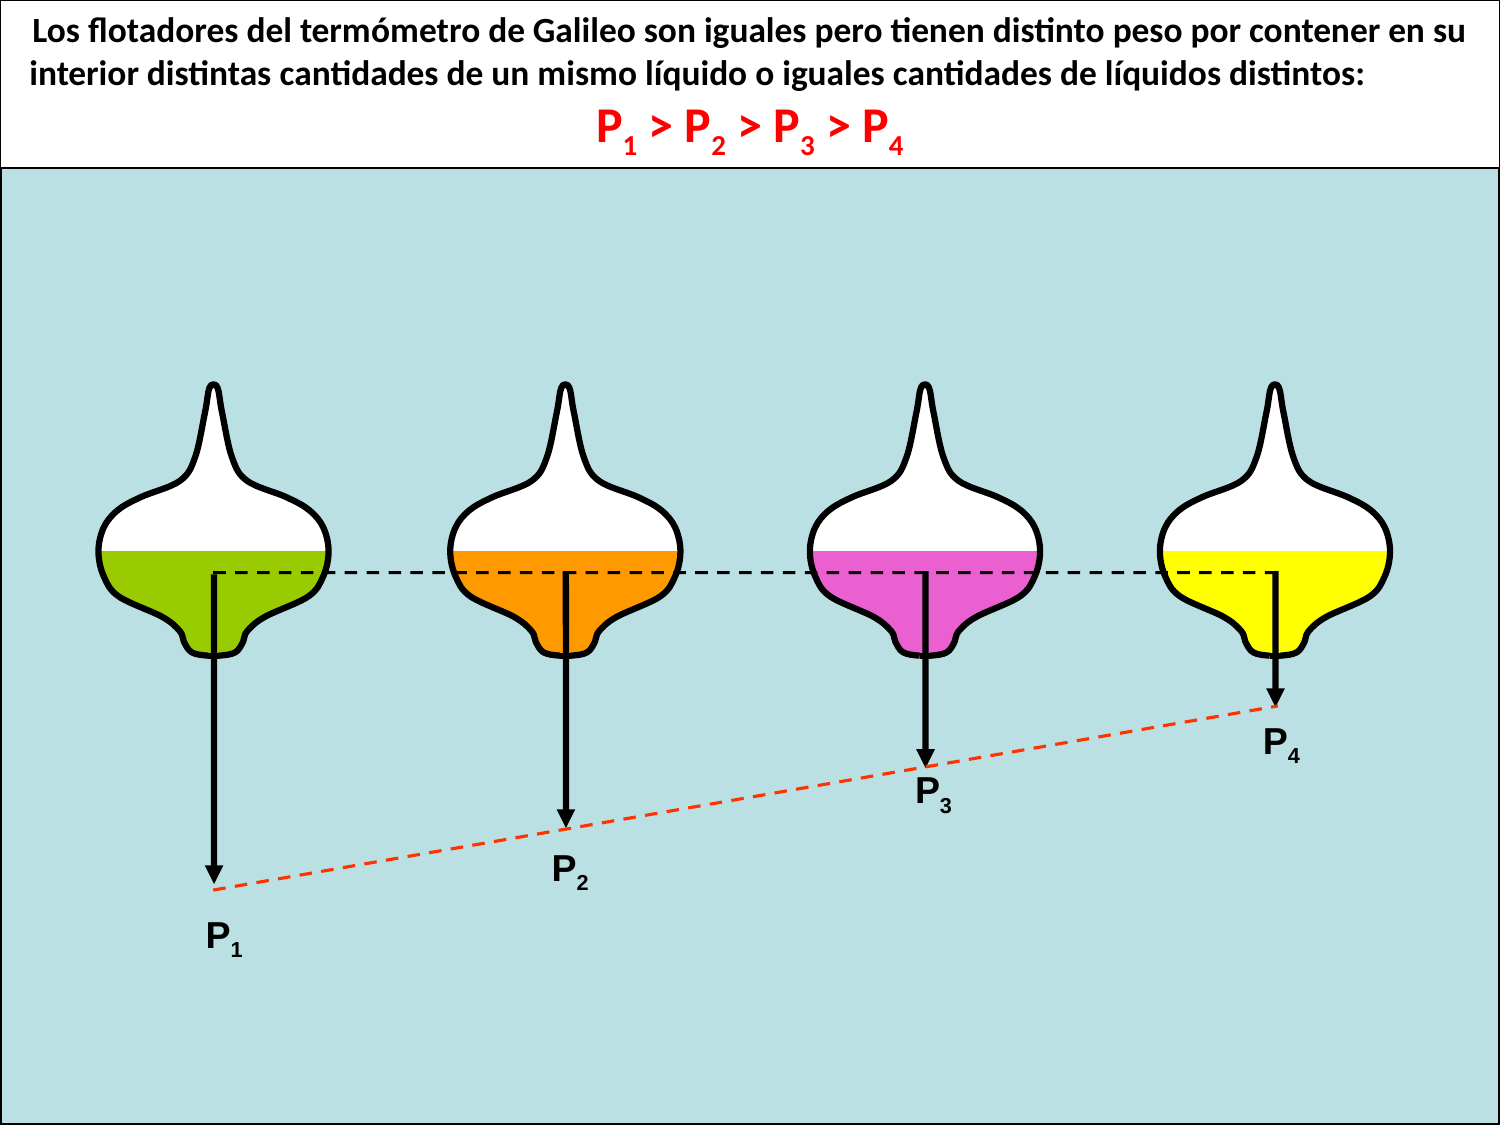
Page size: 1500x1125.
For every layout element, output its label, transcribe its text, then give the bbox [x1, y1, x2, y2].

text_box Los flotadores del termómetro de Galileo son iguales pero tienen distinto peso por contener en su interior distintas cantidades de un mismo líquido o iguales cantidades de líquidos distintos: P1 > P2 > P3 > P4 [0, 0, 1500, 168]
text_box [97, 382, 329, 964]
text_box [0, 168, 1500, 1125]
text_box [447, 382, 681, 897]
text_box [1158, 382, 1391, 770]
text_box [809, 382, 1041, 820]
